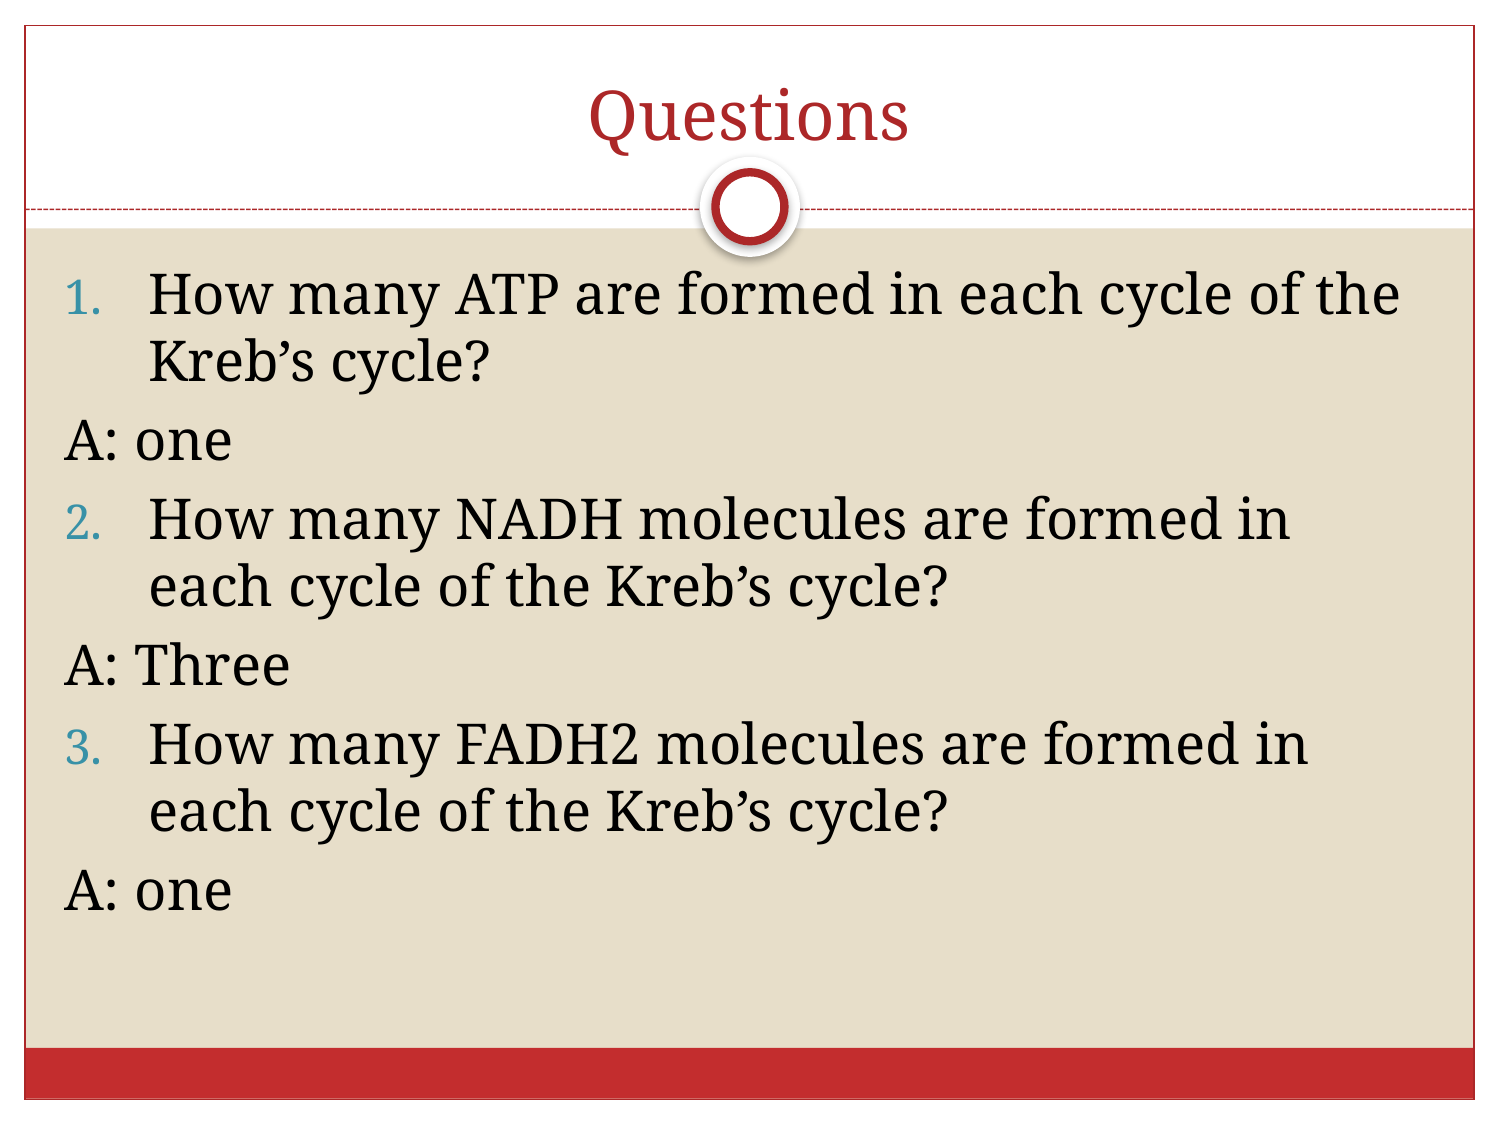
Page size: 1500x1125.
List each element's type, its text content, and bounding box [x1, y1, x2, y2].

list How many ATP are formed in each cycle of the Kreb’s cycle? A: one How many NADH molecules are formed in each cycle of the Kreb’s cycle? A: Three How many FADH2 molecules are formed in each cycle of the Kreb’s cycle? A: one [49, 250, 1445, 1001]
title Questions [49, 37, 1450, 162]
